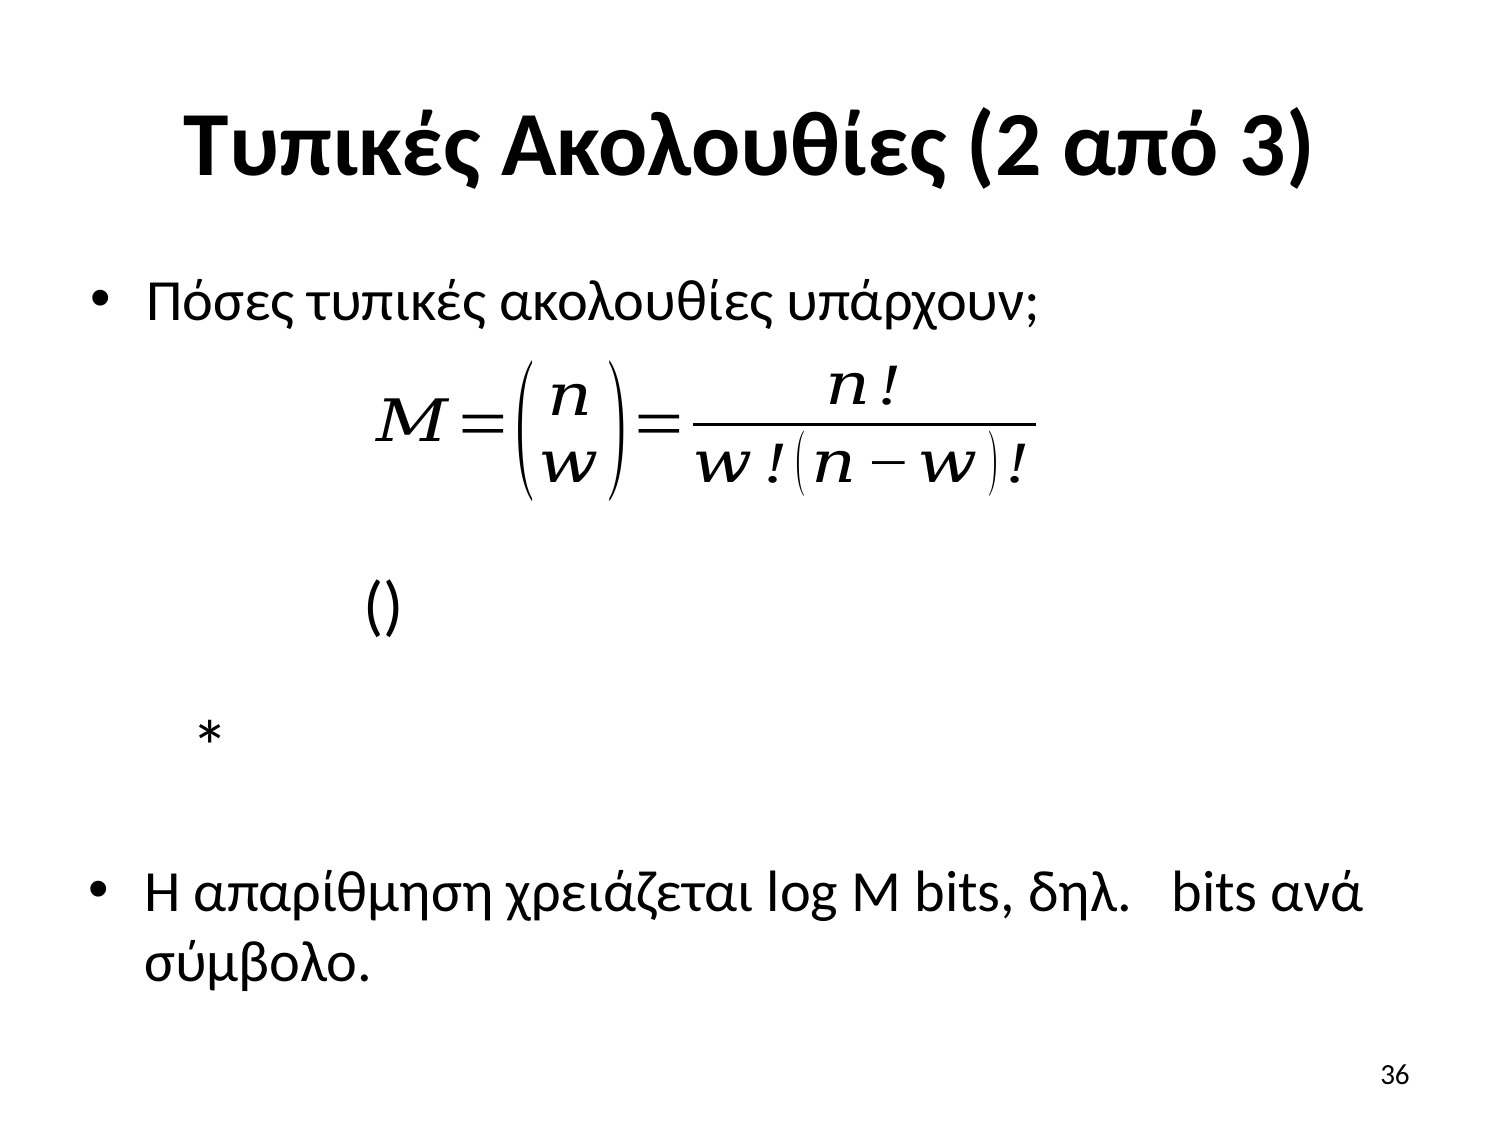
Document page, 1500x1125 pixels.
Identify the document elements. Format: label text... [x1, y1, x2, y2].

list Πόσες τυπικές ακολουθίες υπάρχουν; [75, 262, 1425, 386]
title Τυπικές Ακολουθίες (2 από 3) [75, 45, 1425, 233]
slide_number 36 [1074, 1042, 1425, 1103]
